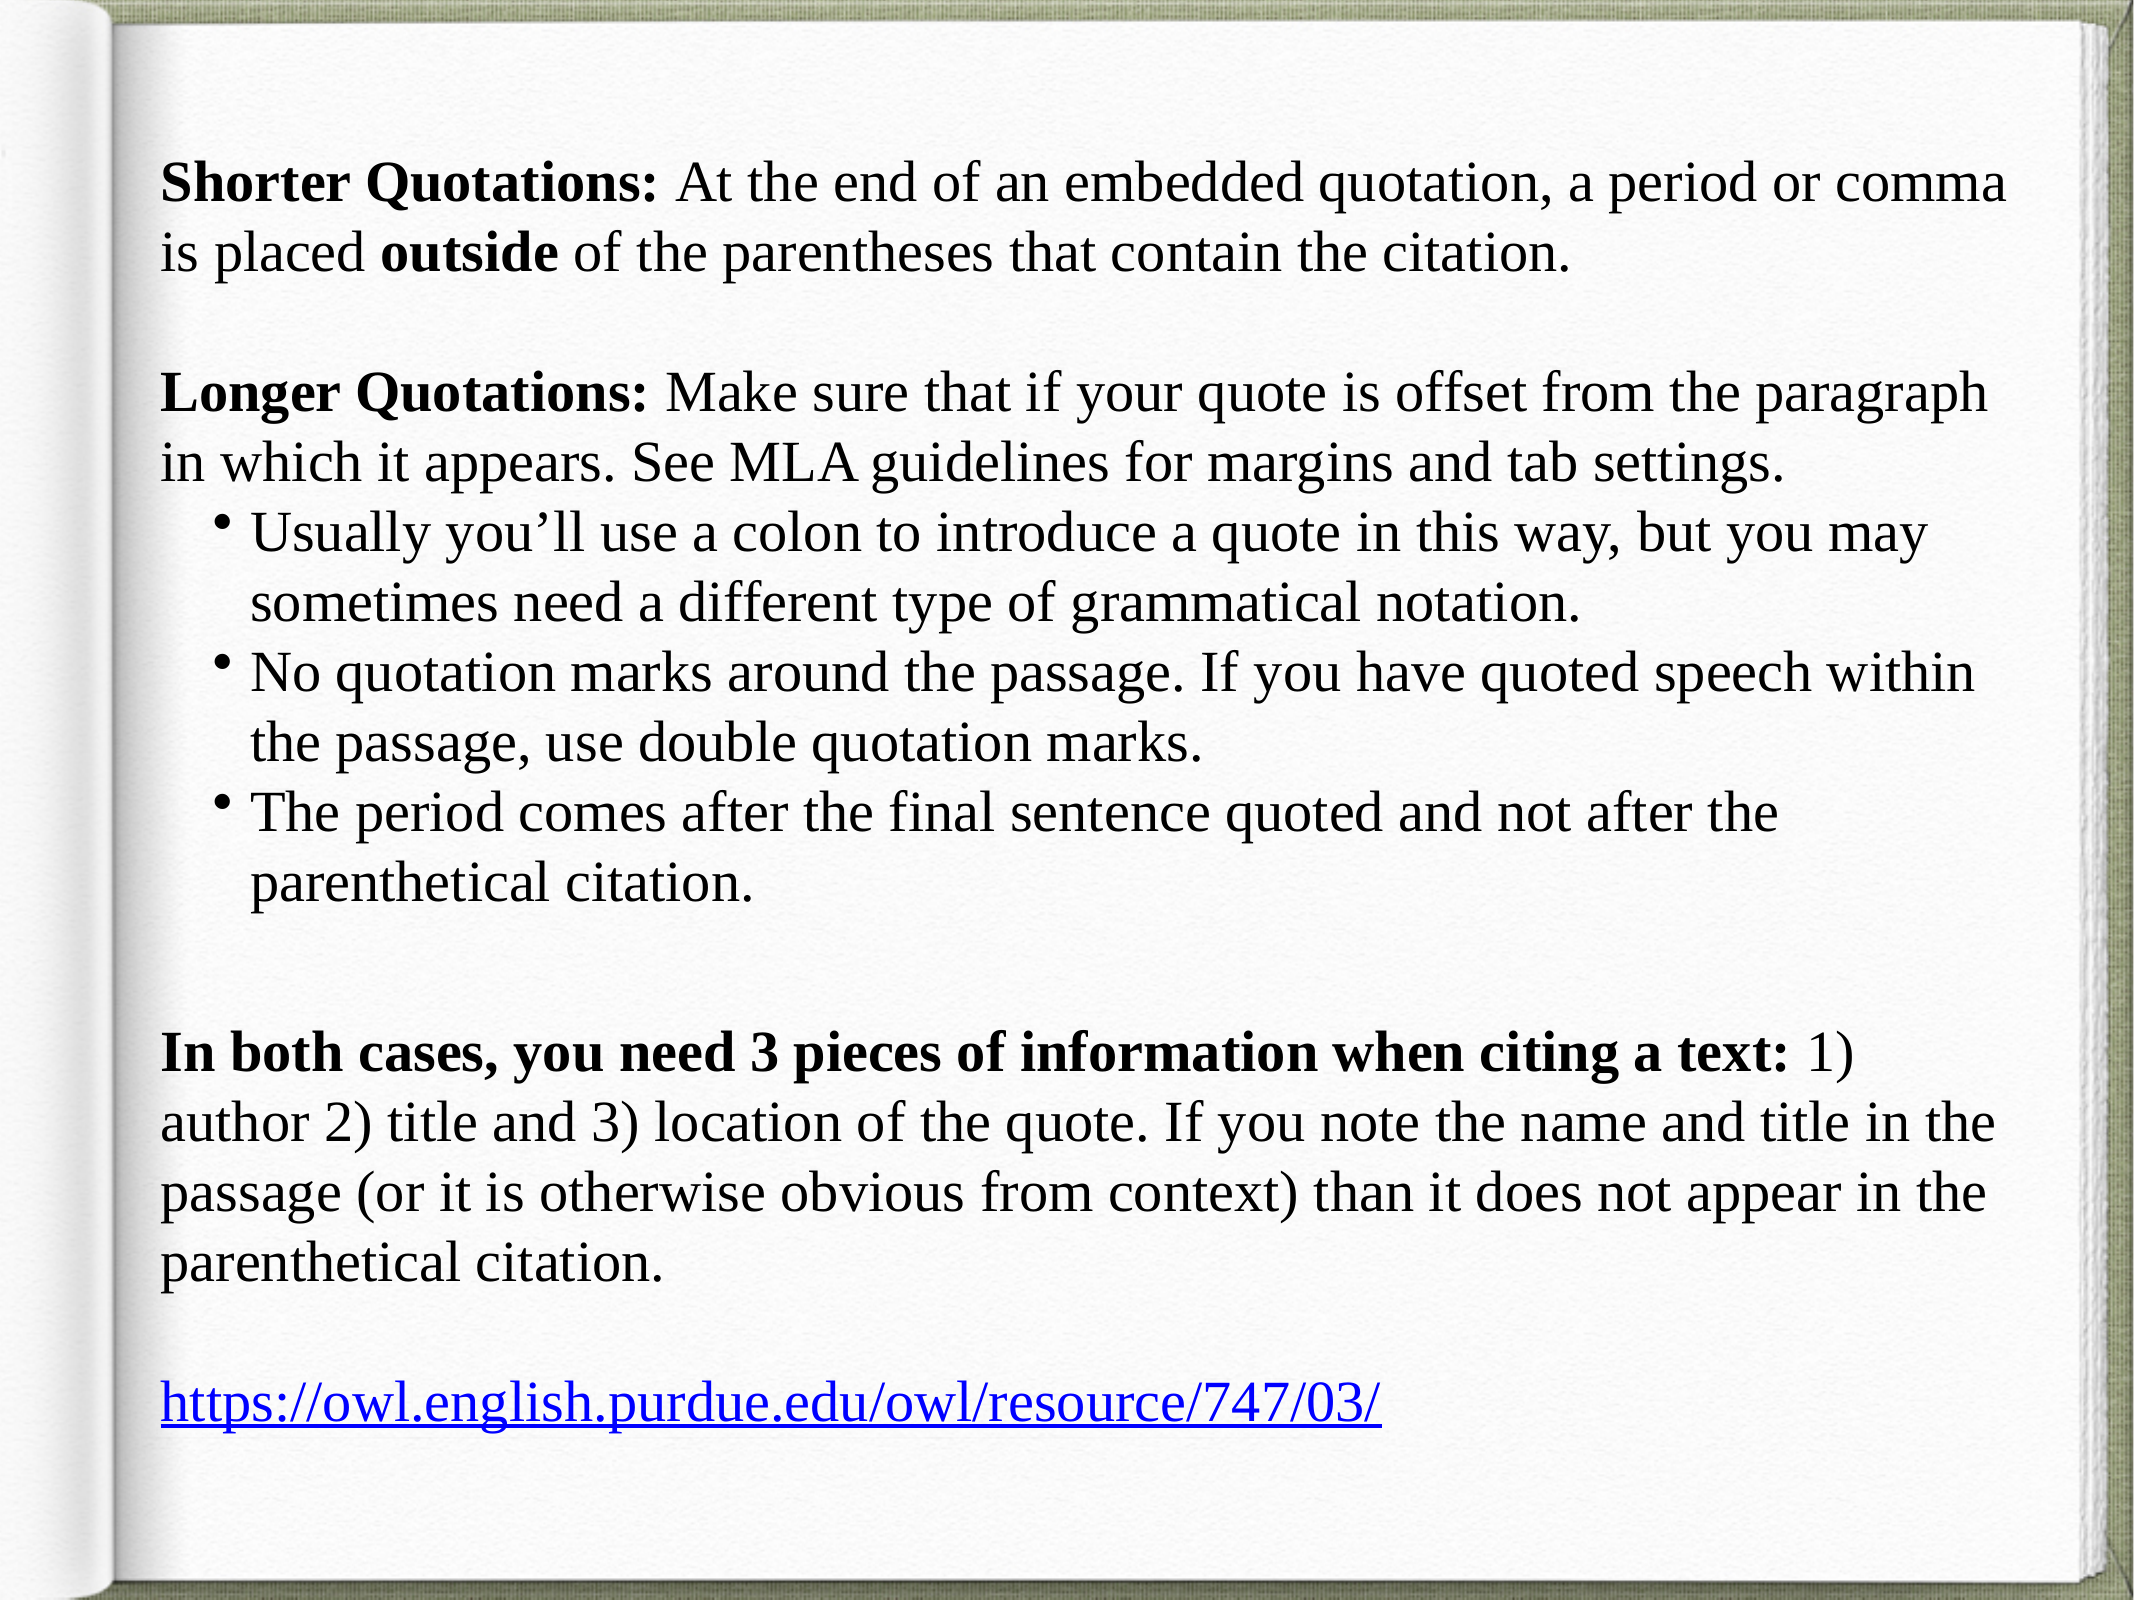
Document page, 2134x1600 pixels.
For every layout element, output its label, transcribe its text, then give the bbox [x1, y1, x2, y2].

picture [0, 0, 2134, 1600]
list Shorter Quotations: At the end of an embedded quotation, a period or comma is placed outside of the parentheses that contain the citation. Longer Quotations: Make sure that if your quote is offset from the paragraph in which it appears. See MLA guidelines for margins and tab settings. Usually you’ll use a colon to introduce a quote in this way, but you may sometimes need a different type of grammatical notation. No quotation marks around the passage. If you have quoted speech within the passage, use double quotation marks. The period comes after the final sentence quoted and not after the parenthetical citation. In both cases, you need 3 pieces of information when citing a text: 1) author 2) title and 3) location of the quote. If you note the name and title in the passage (or it is otherwise obvious from context) than it does not appear in the parenthetical citation. https://owl.english.purdue.edu/owl/resource/747/03/ [151, 162, 2023, 1534]
